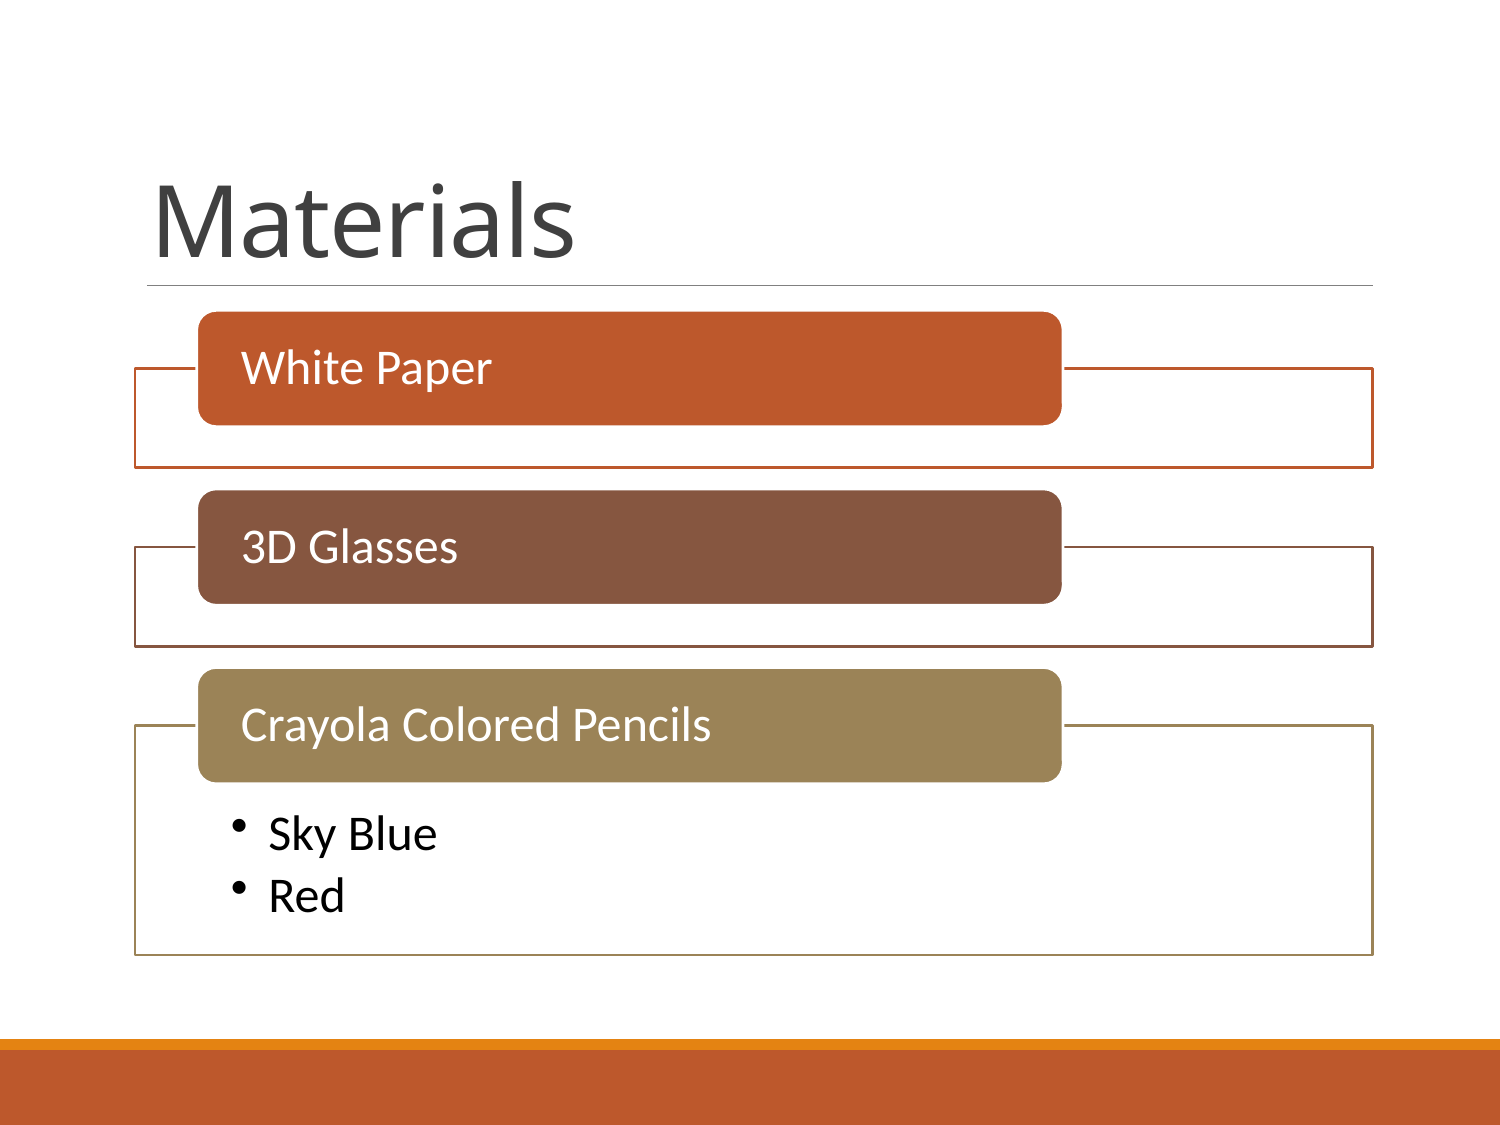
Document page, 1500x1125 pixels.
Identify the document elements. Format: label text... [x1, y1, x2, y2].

title Materials [135, 47, 1373, 285]
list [134, 302, 1373, 964]
